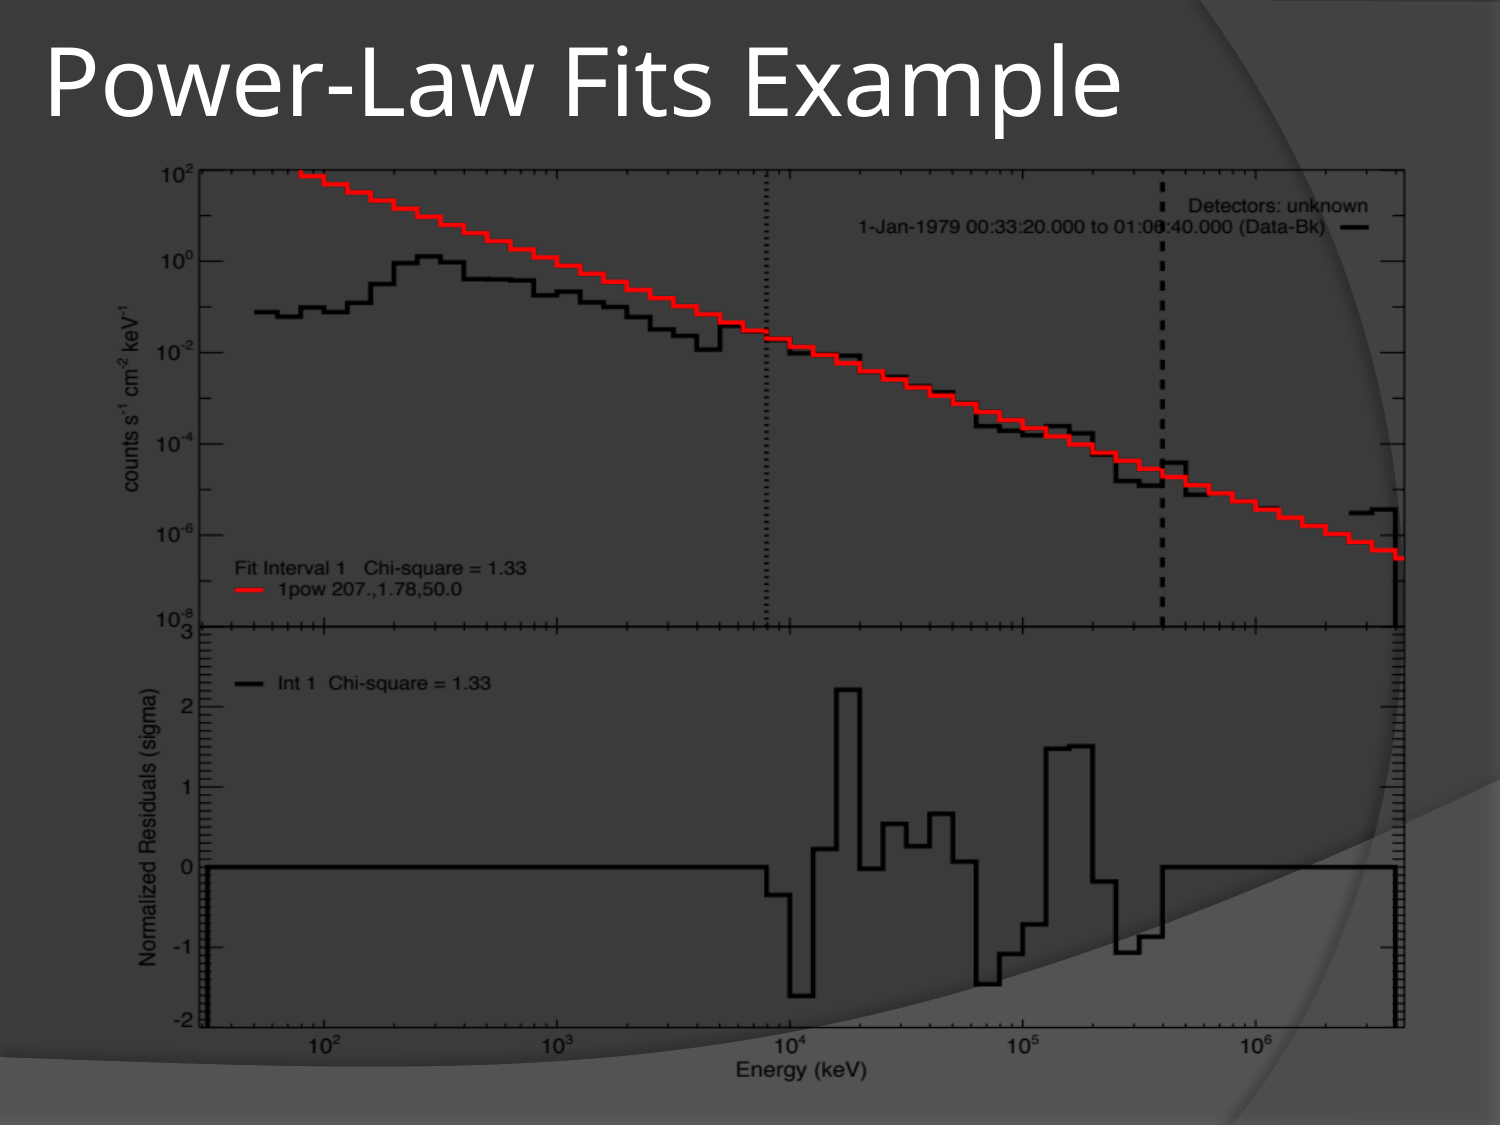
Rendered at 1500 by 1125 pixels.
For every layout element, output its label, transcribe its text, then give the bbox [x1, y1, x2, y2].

title Power-Law Fits Example [35, 0, 1261, 172]
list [86, 149, 1429, 1101]
